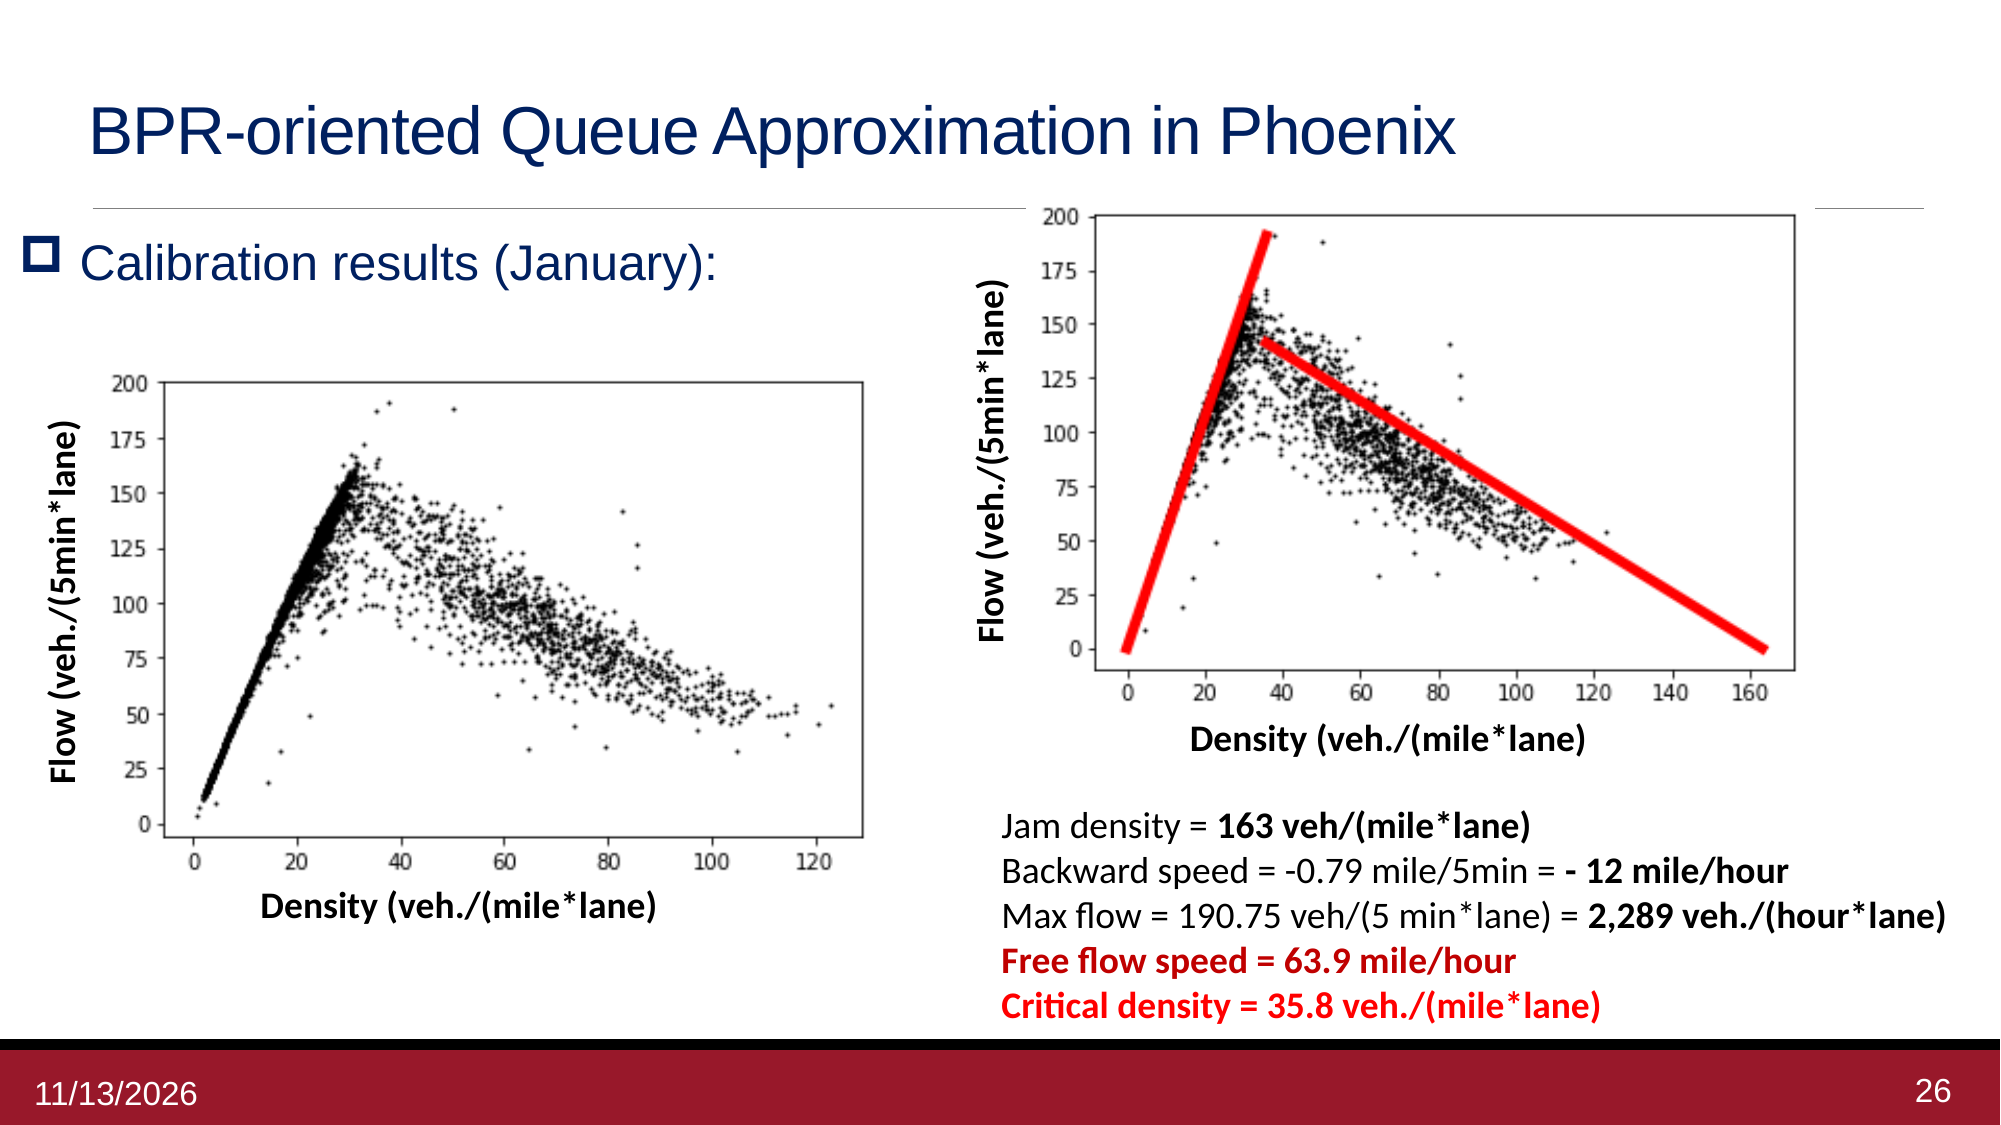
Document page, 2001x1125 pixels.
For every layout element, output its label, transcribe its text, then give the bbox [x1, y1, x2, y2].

text_box Density (veh./(mile*lane) [245, 873, 899, 934]
text_box Flow (veh./(5min*lane) [30, 400, 90, 800]
picture [1026, 194, 1815, 721]
picture [94, 361, 884, 888]
text_box Flow (veh./(5min*lane) [958, 247, 1019, 659]
text_box Jam density = 163 veh/(mile*lane) Backward speed = -0.79 mile/5min = - 12 mile/hour Max flow = 190.75 veh/(5 min*lane) = 2,289 veh./(hour*lane) Free flow speed = 63.9 mile/hour Critical density = 35.8 veh./(mile*lane) [986, 793, 1977, 1034]
slide_number 26 [1881, 1059, 1967, 1120]
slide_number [19, 1061, 235, 1122]
text_box Density (veh./(mile*lane) [1175, 730, 1744, 766]
title BPR-oriented Queue Approximation in Phoenix [73, 60, 1905, 176]
list Calibration results (January): [19, 223, 1894, 989]
